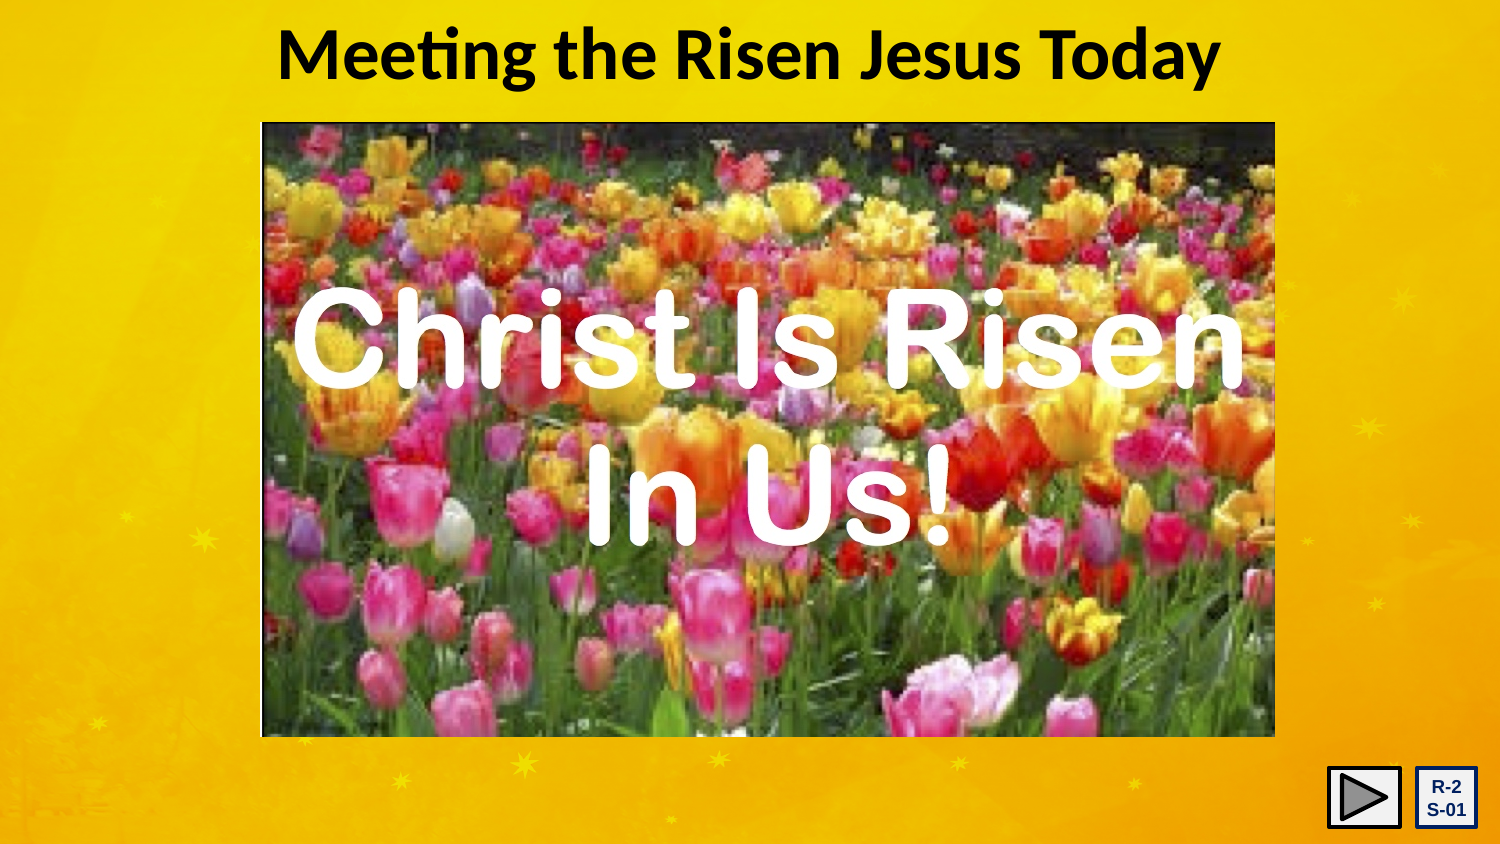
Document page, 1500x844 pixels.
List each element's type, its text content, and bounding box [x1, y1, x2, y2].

text_box Meeting the Risen Jesus Today [0, 0, 1500, 102]
text_box R-2 S-01 [1417, 767, 1477, 827]
text_box [1327, 766, 1402, 829]
picture [0, 102, 1500, 844]
